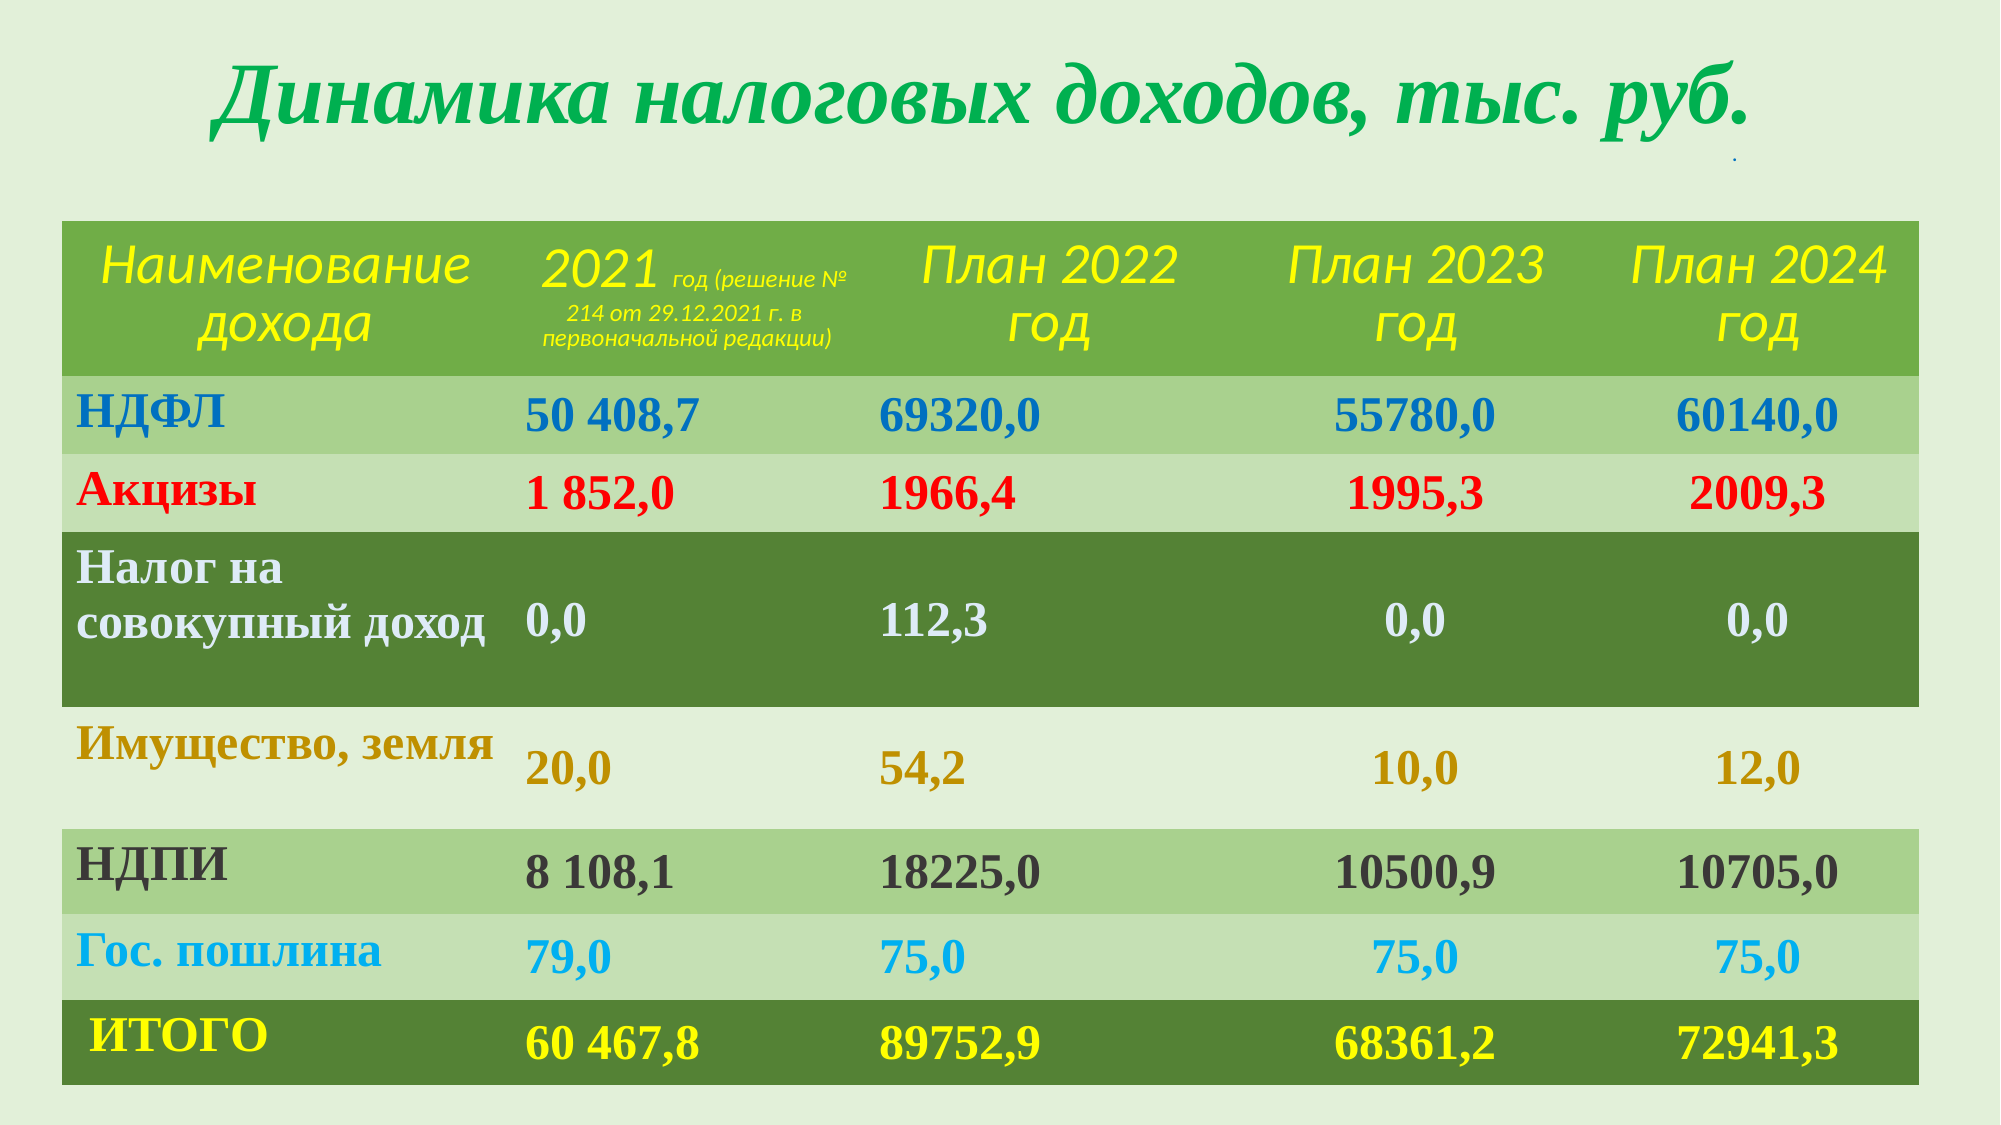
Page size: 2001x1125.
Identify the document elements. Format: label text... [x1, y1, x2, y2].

table_cell 0,0 [1597, 532, 1919, 707]
table_cell Налог на совокупный доход [62, 532, 510, 707]
table_header Наименование дохода [62, 221, 510, 376]
table_header План 2022 год [864, 221, 1234, 376]
table_cell 50 408,7 [510, 376, 864, 454]
table_cell 89752,9 [864, 1000, 1234, 1085]
table_cell Гос. пошлина [62, 914, 510, 1000]
table_cell 18225,0 [864, 829, 1234, 914]
table_cell 112,3 [864, 532, 1234, 707]
table_cell 2009,3 [1597, 454, 1919, 532]
table_cell 1995,3 [1234, 454, 1597, 532]
table_cell 60 467,8 [510, 1000, 864, 1085]
table_cell НДПИ [62, 829, 510, 914]
table_cell 75,0 [1234, 914, 1597, 1000]
table_cell 8 108,1 [510, 829, 864, 914]
table_cell 20,0 [510, 707, 864, 829]
table_cell 75,0 [1597, 914, 1919, 1000]
table_header План 2024 год [1597, 221, 1919, 376]
text_box Динамика налоговых доходов, тыс. руб. . [0, 28, 1971, 196]
table_header 2021 год (решение № 214 от 29.12.2021 г. в первоначальной редакции) [510, 221, 864, 376]
table_cell 12,0 [1597, 707, 1919, 829]
table_cell 79,0 [510, 914, 864, 1000]
table_cell 54,2 [864, 707, 1234, 829]
table_header План 2023 год [1234, 221, 1597, 376]
table_cell 72941,3 [1597, 1000, 1919, 1085]
table_cell Имущество, земля [62, 707, 510, 829]
table_cell ИТОГО [62, 1000, 510, 1085]
table_cell 1966,4 [864, 454, 1234, 532]
table_cell Акцизы [62, 454, 510, 532]
table_cell 0,0 [1234, 532, 1597, 707]
table_cell 1 852,0 [510, 454, 864, 532]
table_cell НДФЛ [62, 376, 510, 454]
table_cell 60140,0 [1597, 376, 1919, 454]
table_cell 10,0 [1234, 707, 1597, 829]
table_cell 10705,0 [1597, 829, 1919, 914]
table_cell 69320,0 [864, 376, 1234, 454]
table_cell 10500,9 [1234, 829, 1597, 914]
table_cell 75,0 [864, 914, 1234, 1000]
table_cell 0,0 [510, 532, 864, 707]
table_cell 55780,0 [1234, 376, 1597, 454]
table_cell 68361,2 [1234, 1000, 1597, 1085]
